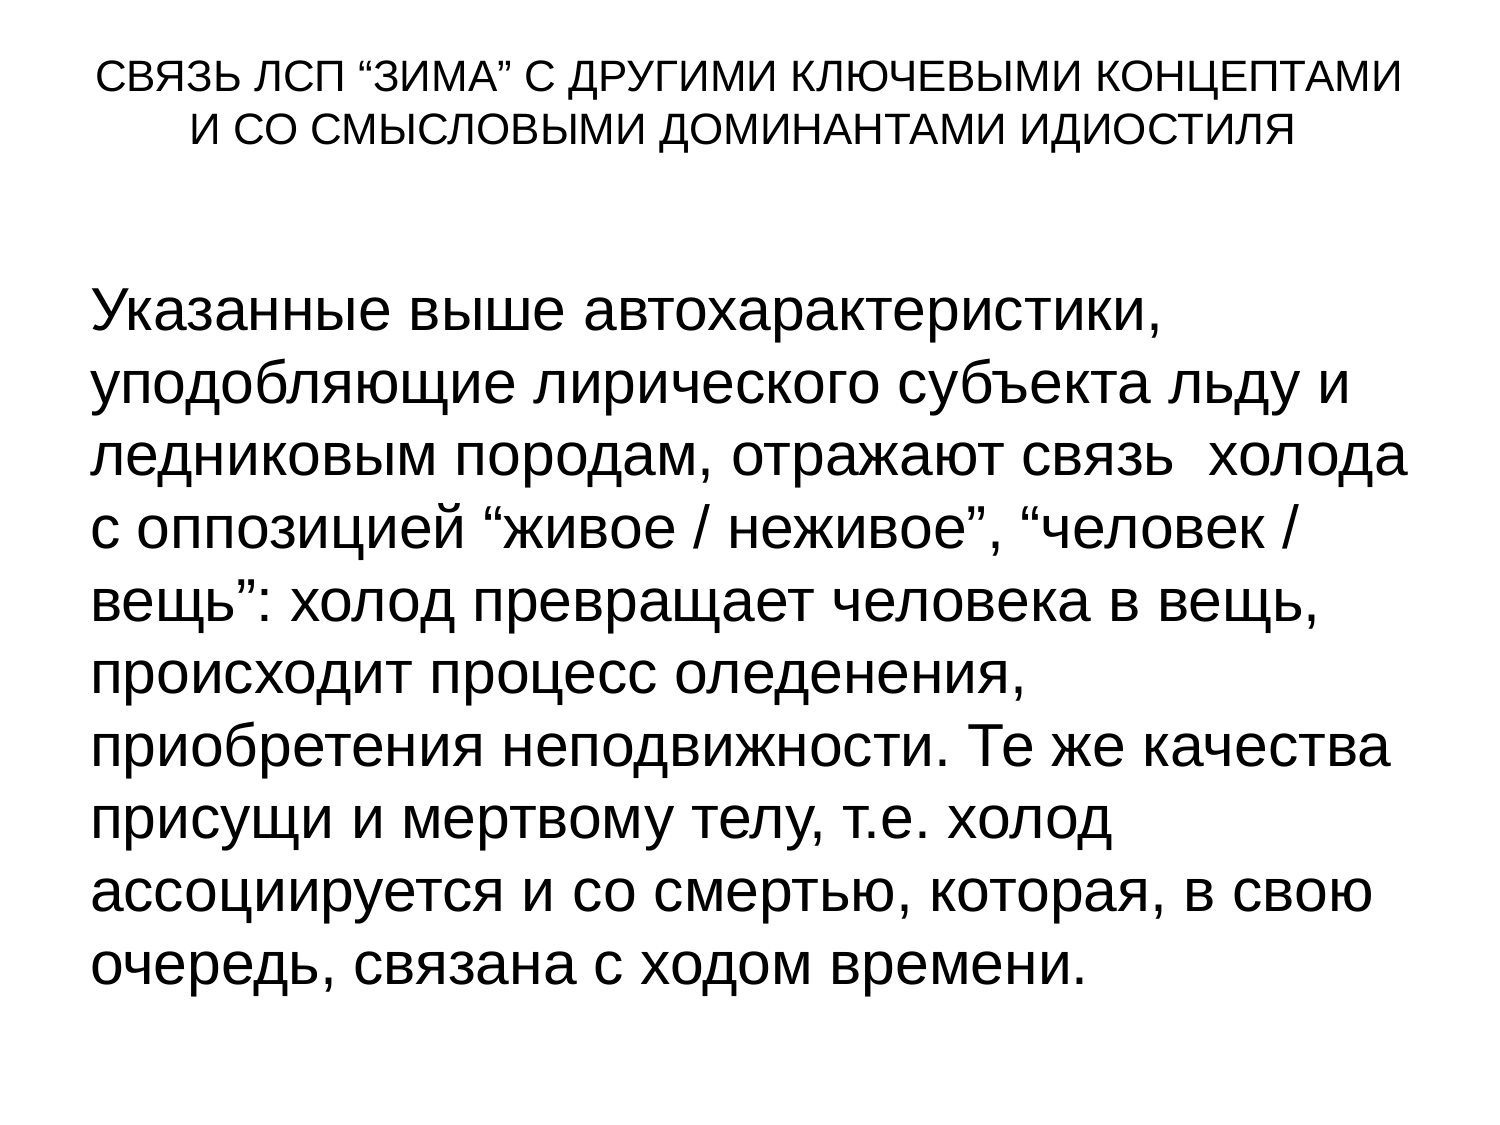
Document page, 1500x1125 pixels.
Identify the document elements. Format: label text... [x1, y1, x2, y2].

title СВЯЗЬ ЛСП “ЗИМА” С ДРУГИМИ КЛЮЧЕВЫМИ КОНЦЕПТАМИ И СО СМЫСЛОВЫМИ ДОМИНАНТАМИ ИДИОСТИЛЯ [75, 30, 1425, 256]
list Указанные выше автохарактеристики, уподобляющие лирического субъекта льду и ледниковым породам, отражают связь холода с оппозицией “живое / неживое”, “человек / вещь”: холод превращает человека в вещь, происходит процесс оледенения, приобретения неподвижности. Те же качества присущи и мертвому телу, т.е. холод ассоциируется и со смертью, которая, в свою очередь, связана с ходом времени. [75, 262, 1425, 1005]
